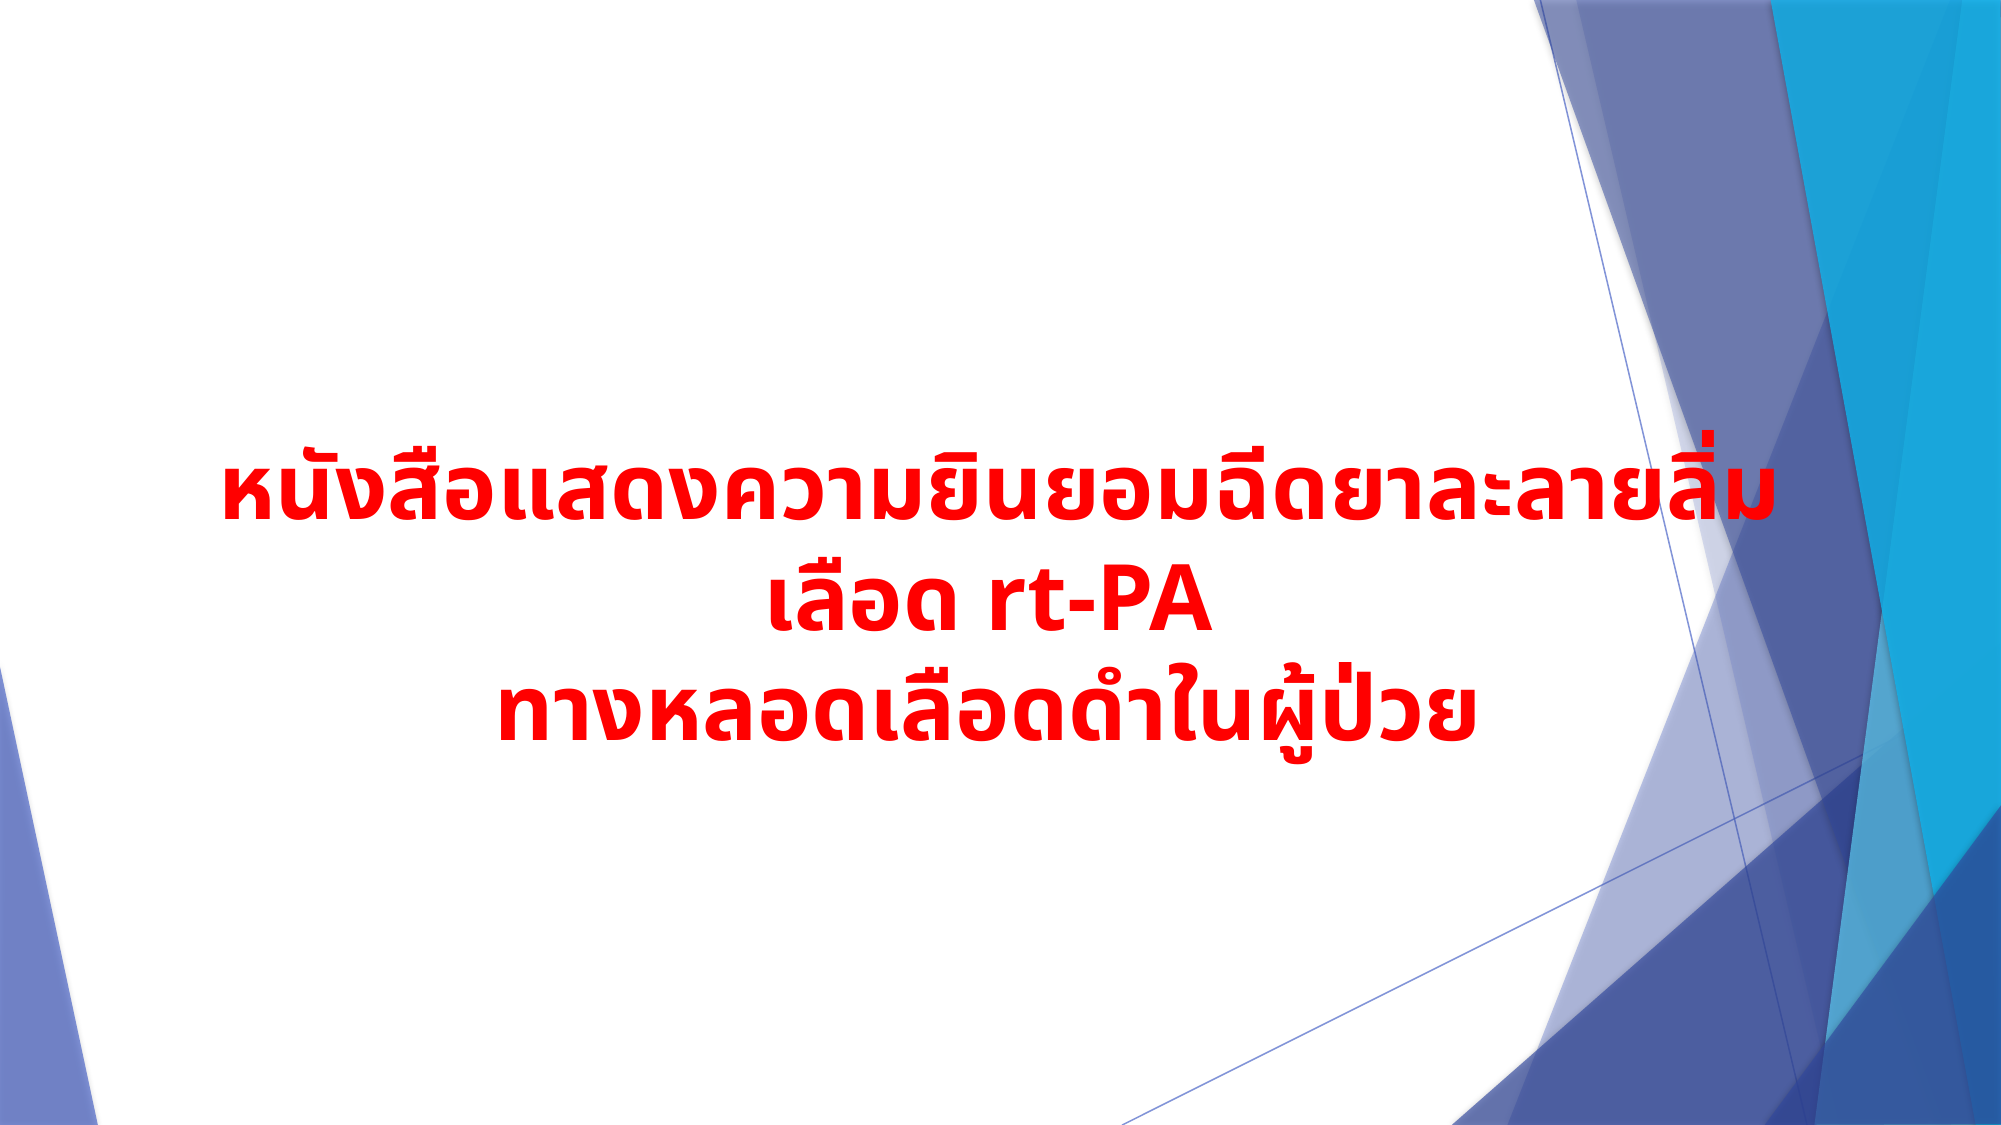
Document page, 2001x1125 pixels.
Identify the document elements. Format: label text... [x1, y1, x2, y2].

title หนังสือแสดงความยินยอมฉีดยาละลายลิ่มเลือด rt-PA ทางหลอดเลือดดำในผู้ป่วย [159, 420, 1841, 638]
